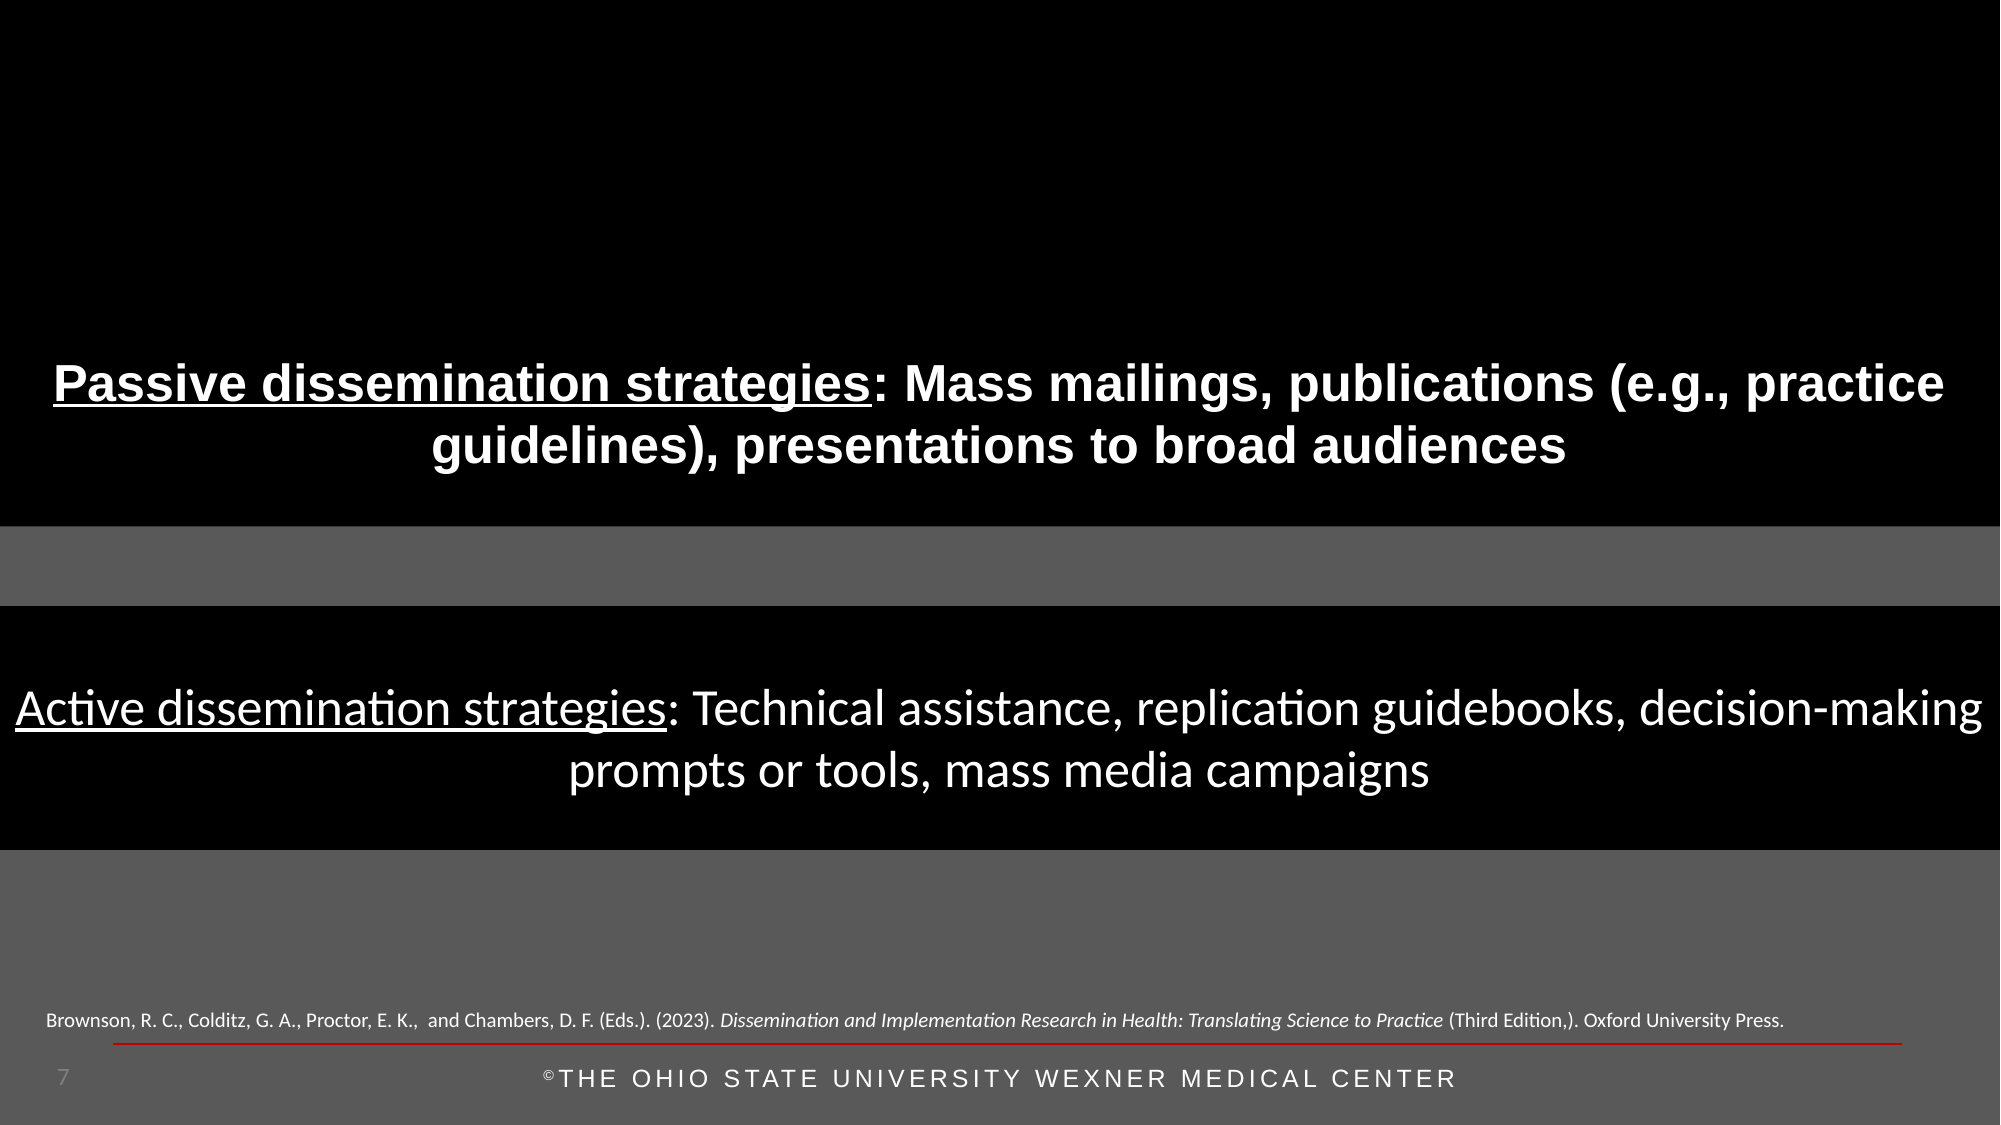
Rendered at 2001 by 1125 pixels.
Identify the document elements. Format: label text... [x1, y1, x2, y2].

text_box Brownson, R. C., Colditz, G. A., Proctor, E. K., and Chambers, D. F. (Eds.). (2023). Dissemination and Implementation Research in Health: Translating Science to Practice (Third Edition,). Oxford University Press. [45, 1004, 1877, 1057]
list Passive dissemination strategies: Mass mailings, publications (e.g., practice guidelines), presentations to broad audiences [0, 0, 2000, 527]
text_box Active dissemination strategies: Technical assistance, replication guidebooks, decision-making prompts or tools, mass media campaigns [0, 606, 2000, 850]
